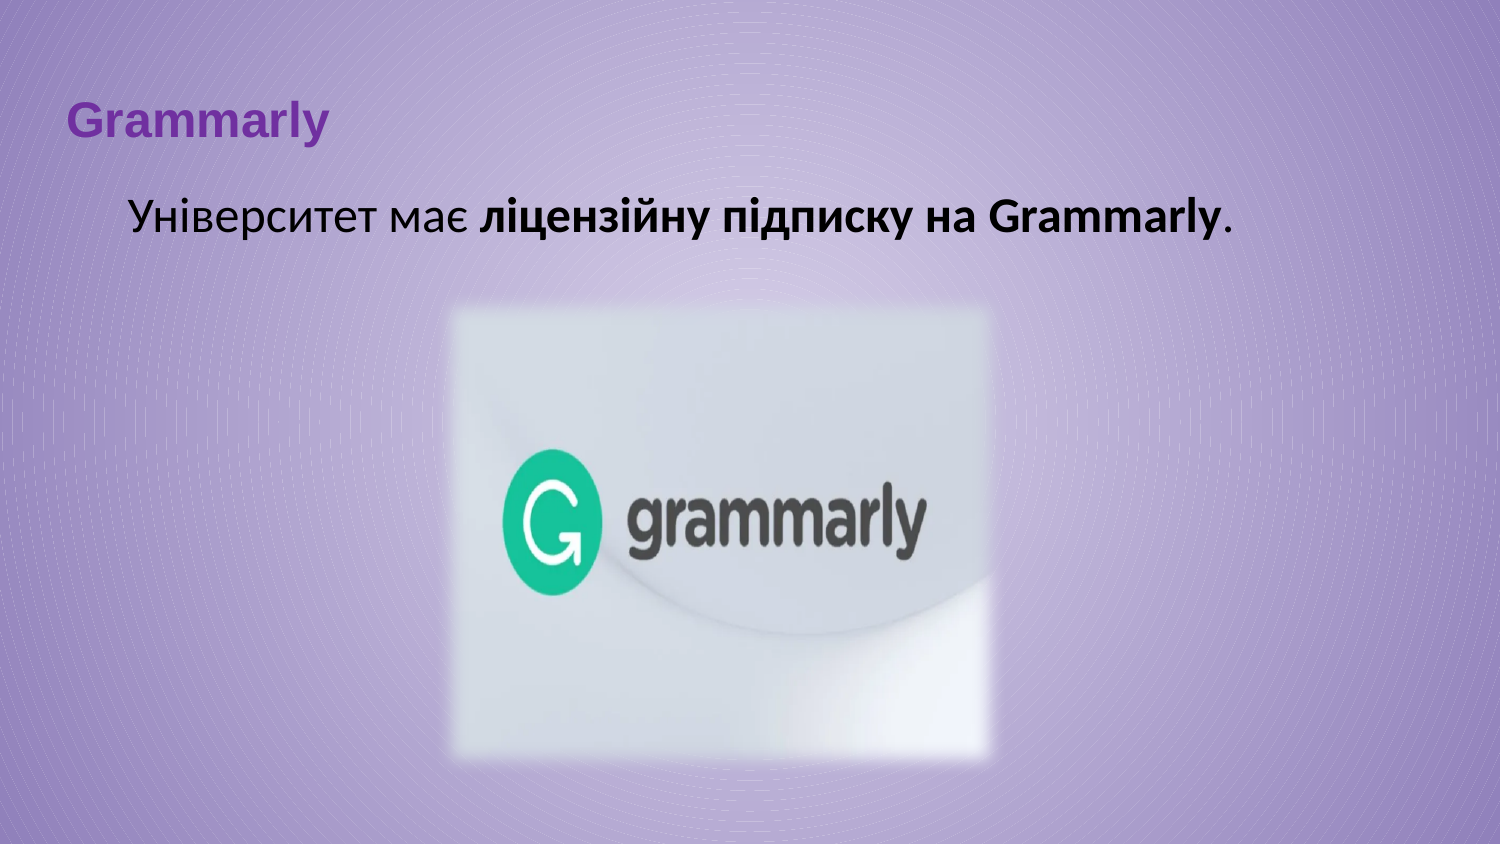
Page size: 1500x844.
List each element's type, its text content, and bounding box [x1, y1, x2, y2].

picture [432, 289, 1007, 777]
list Університет має ліцензійну підписку на Grammarly. [25, 167, 1331, 285]
title Grammarly [51, 72, 1449, 230]
